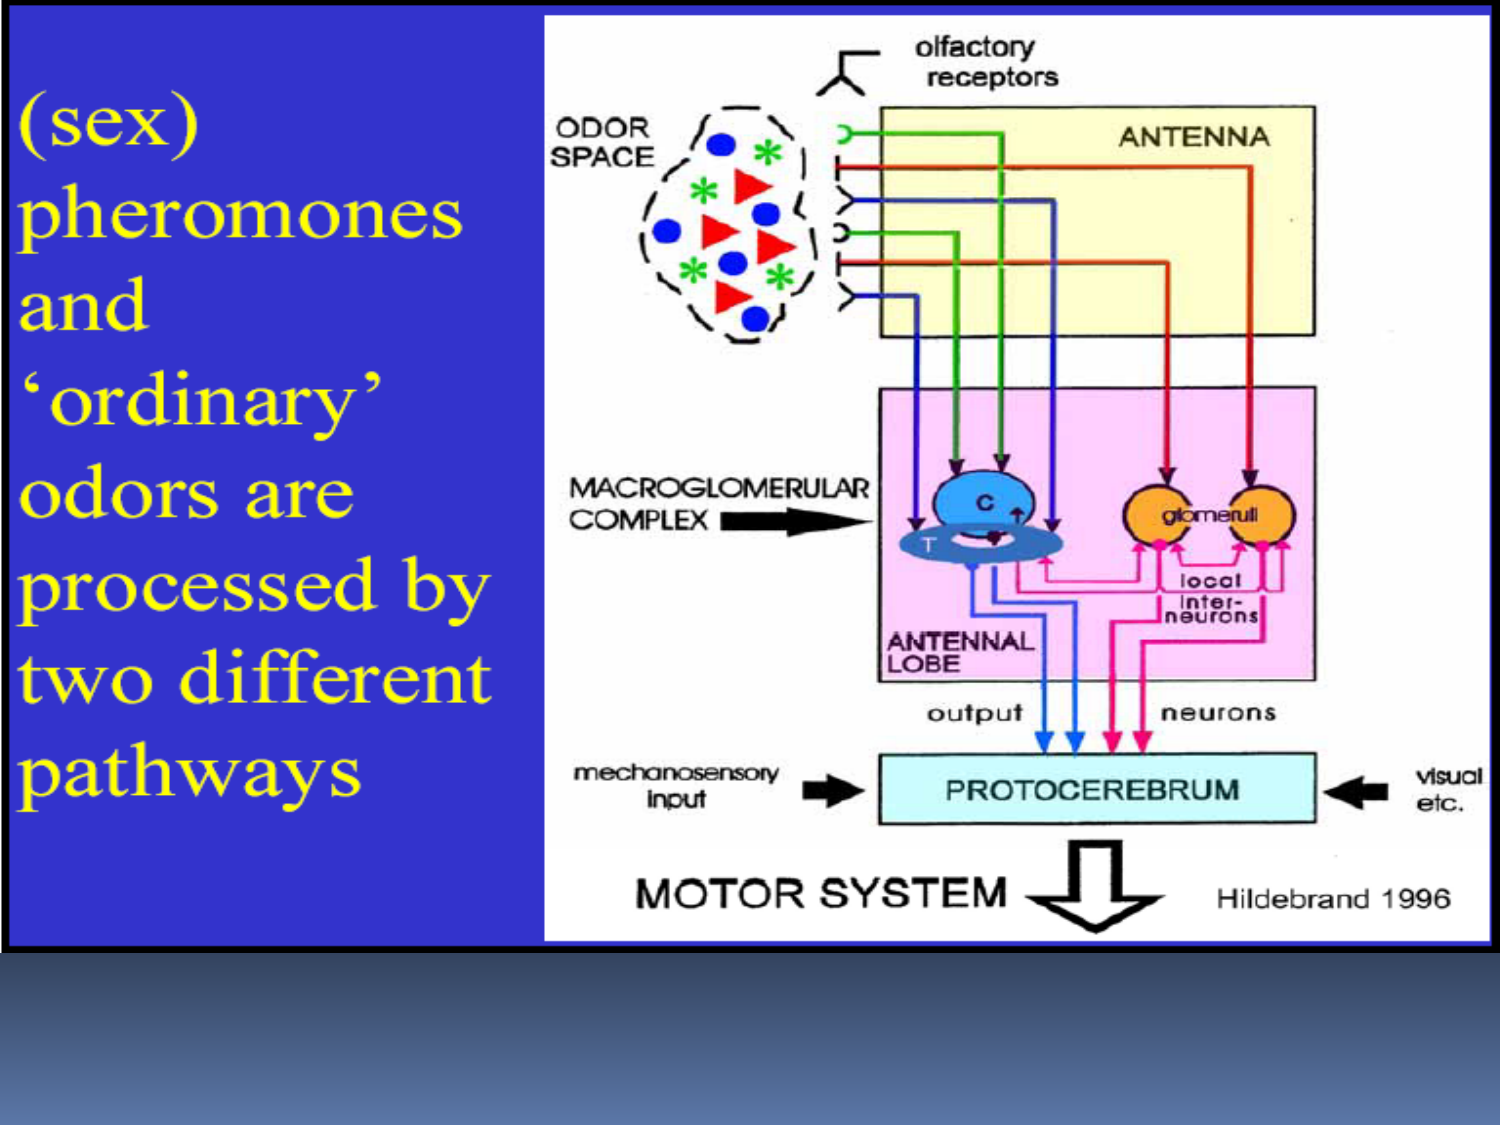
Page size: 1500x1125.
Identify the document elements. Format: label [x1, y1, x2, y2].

picture [0, 0, 1500, 953]
